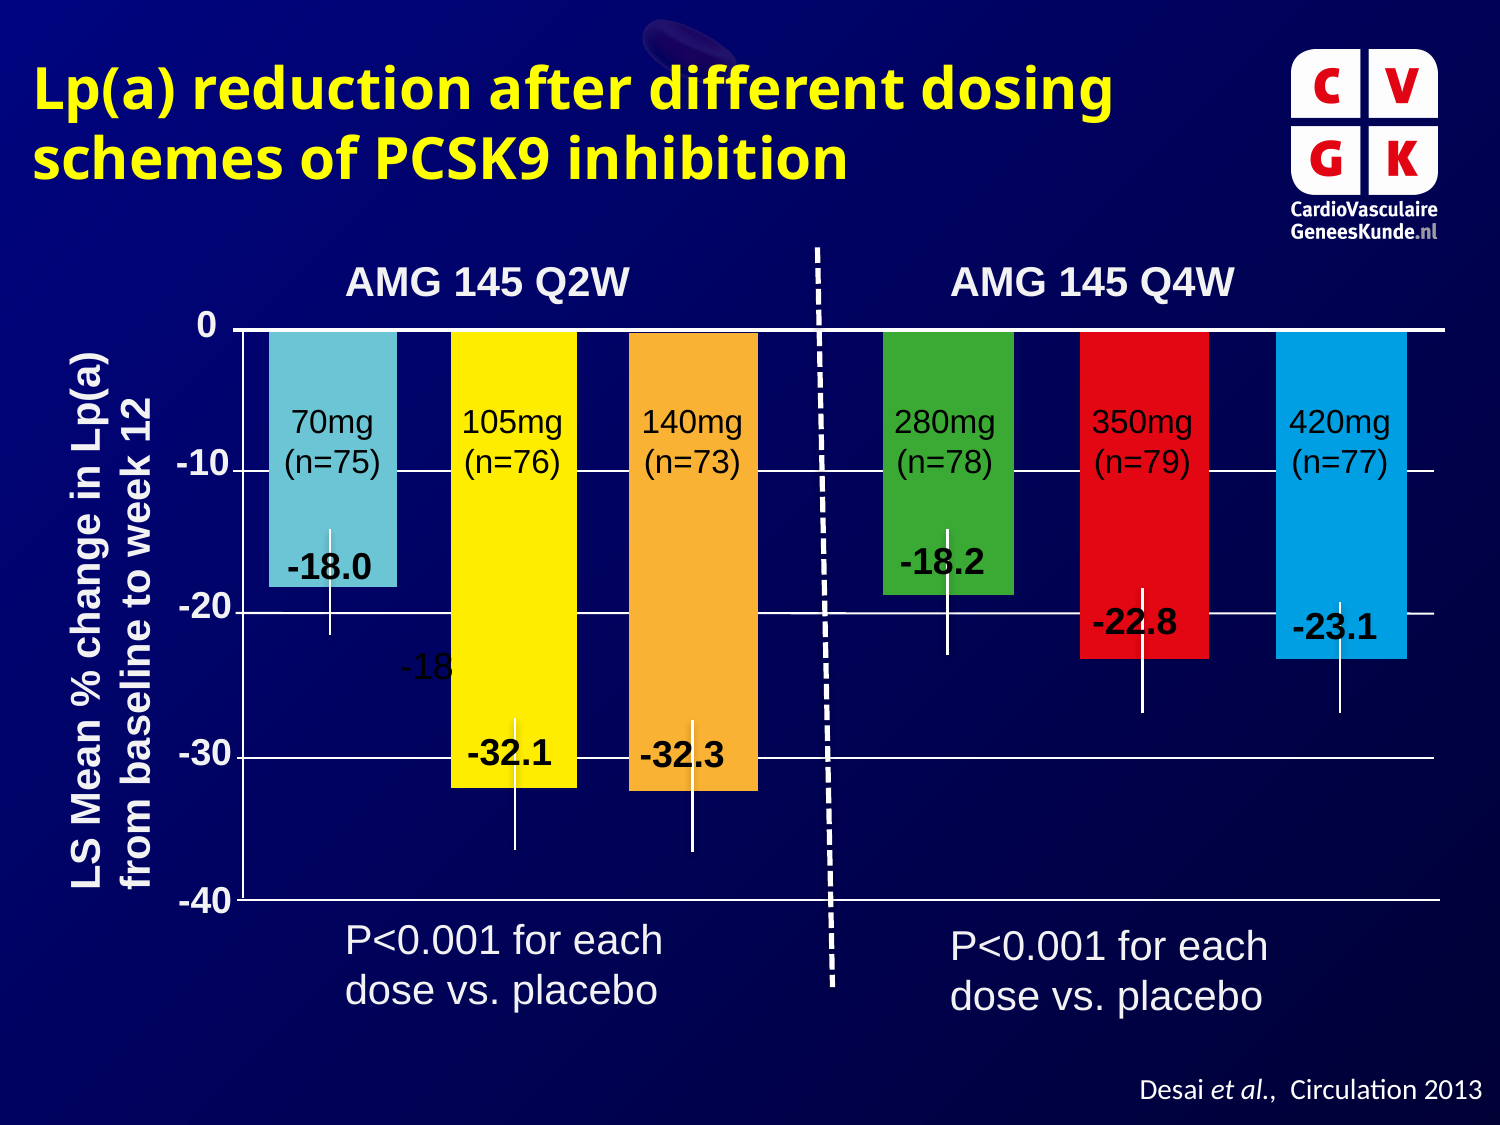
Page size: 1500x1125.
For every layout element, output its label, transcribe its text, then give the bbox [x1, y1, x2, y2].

text_box Desai et al., Circulation 2013 [864, 1062, 1498, 1113]
text_box [49, 70, 1313, 246]
text_box Lp(a) reduction after different dosing schemes of PCSK9 inhibition [17, 43, 1233, 199]
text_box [50, 247, 1466, 1028]
picture [1291, 49, 1438, 239]
